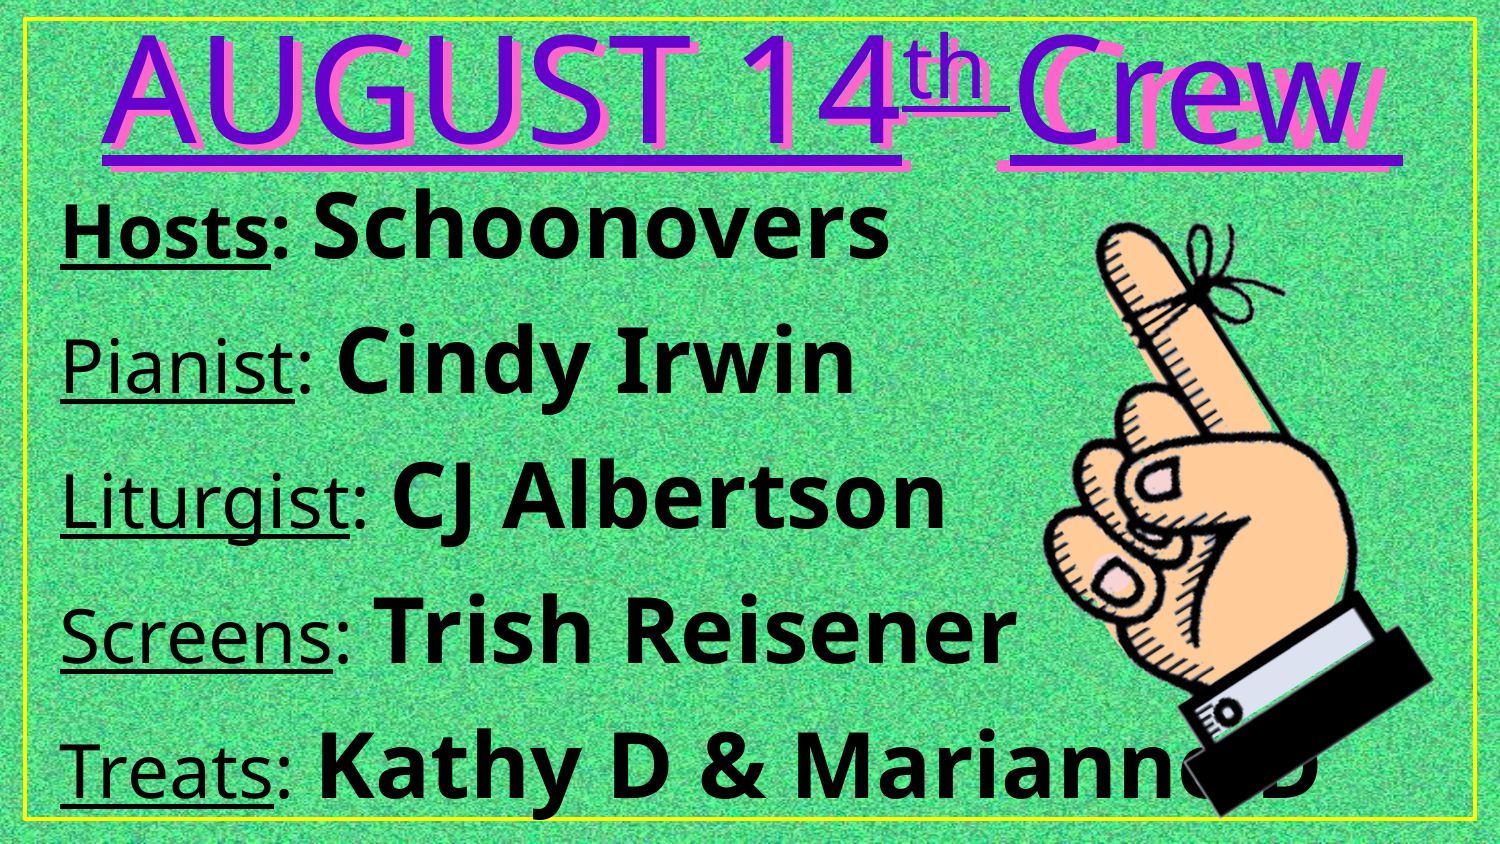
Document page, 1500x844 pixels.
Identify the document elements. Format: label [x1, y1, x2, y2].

picture [0, 0, 1500, 844]
text_box [951, 336, 1021, 640]
